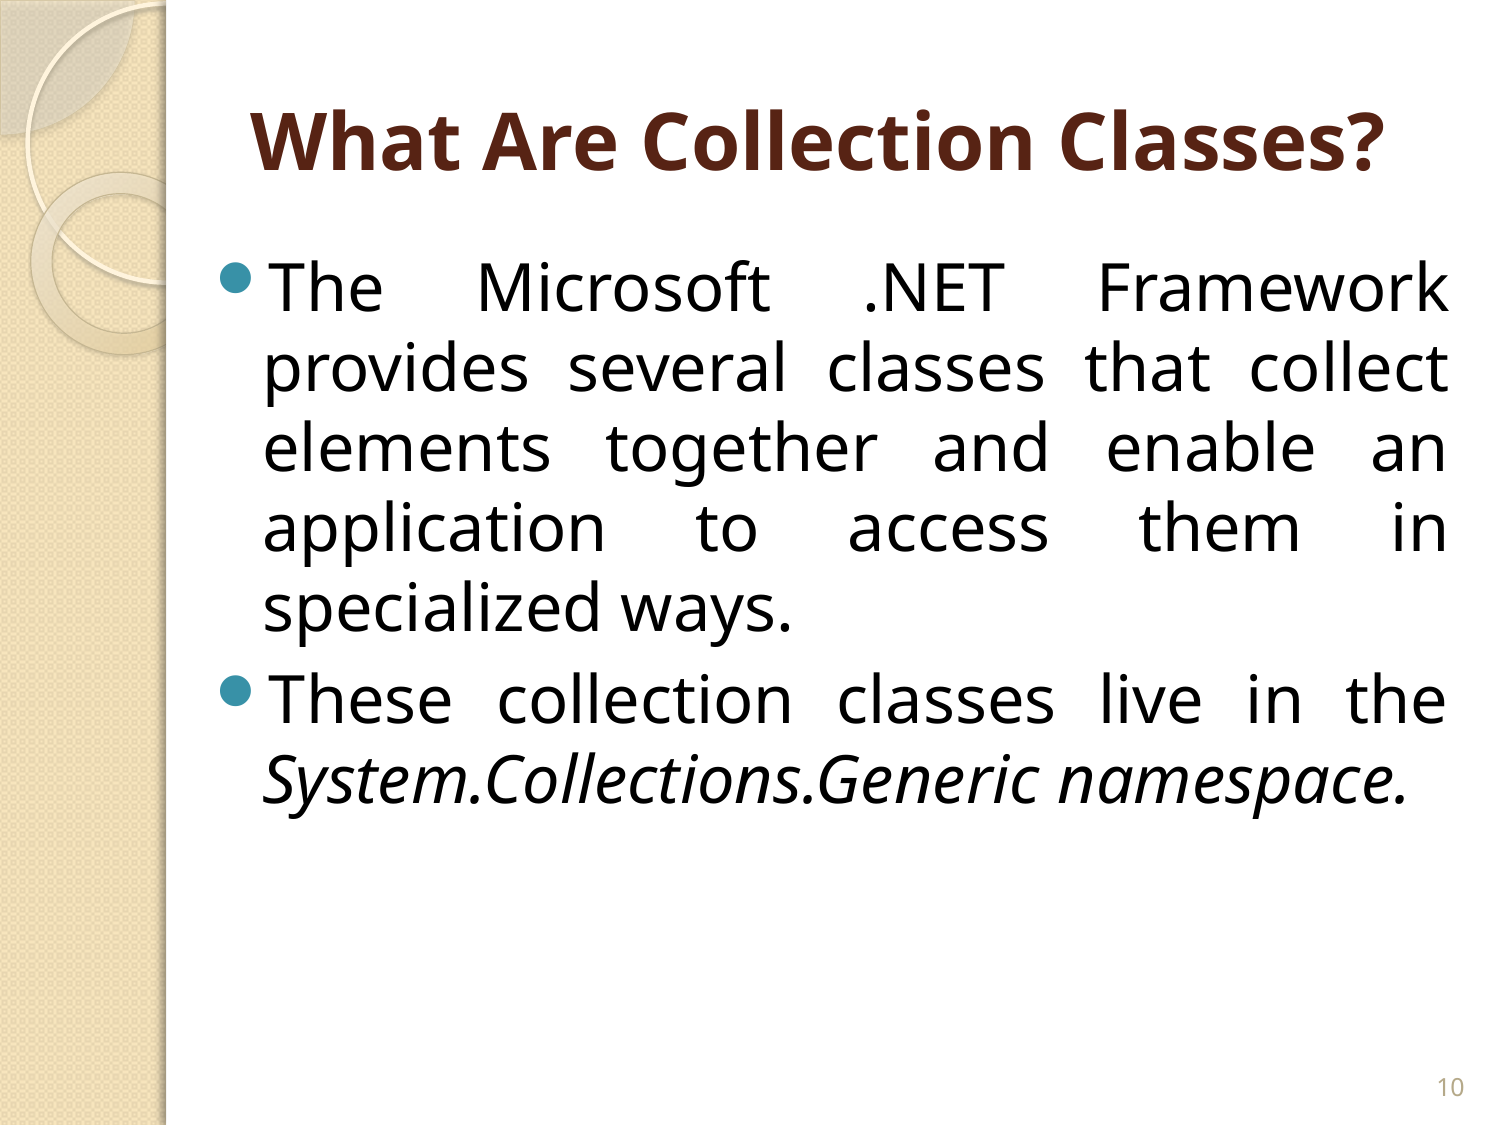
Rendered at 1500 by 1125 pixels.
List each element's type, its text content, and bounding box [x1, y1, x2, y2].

slide_number 10 [1413, 1034, 1488, 1113]
list The Microsoft .NET Framework provides several classes that collect elements together and enable an application to access them in specialized ways. These collection classes live in the System.Collections.Generic namespace. [187, 237, 1466, 1025]
title What Are Collection Classes? [235, 45, 1466, 233]
